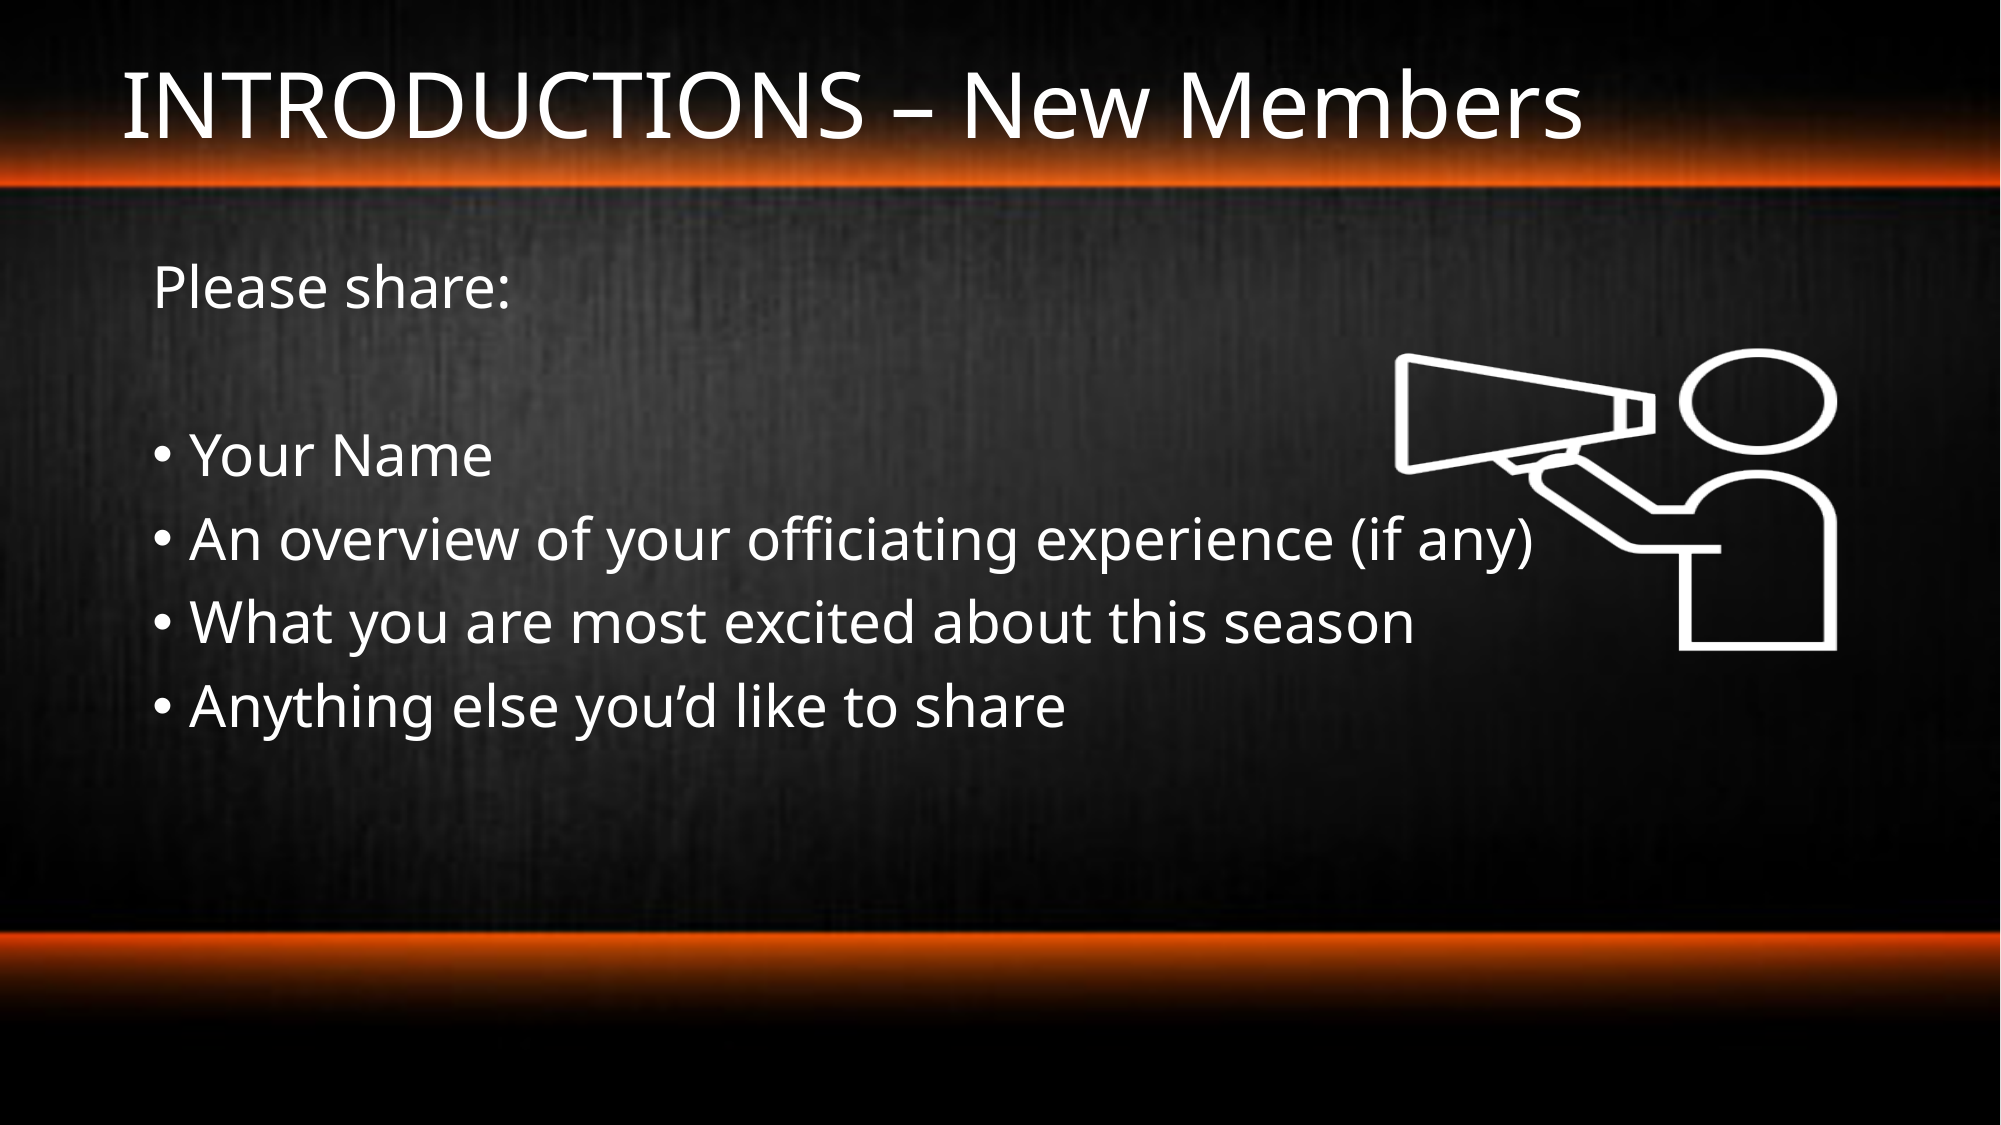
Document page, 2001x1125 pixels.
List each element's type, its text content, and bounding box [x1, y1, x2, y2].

list Please share: Your Name An overview of your officiating experience (if any) What you are most excited about this season Anything else you’d like to share [137, 250, 1863, 965]
picture [0, 0, 2001, 1125]
title INTRODUCTIONS – New Members [106, 0, 1832, 218]
